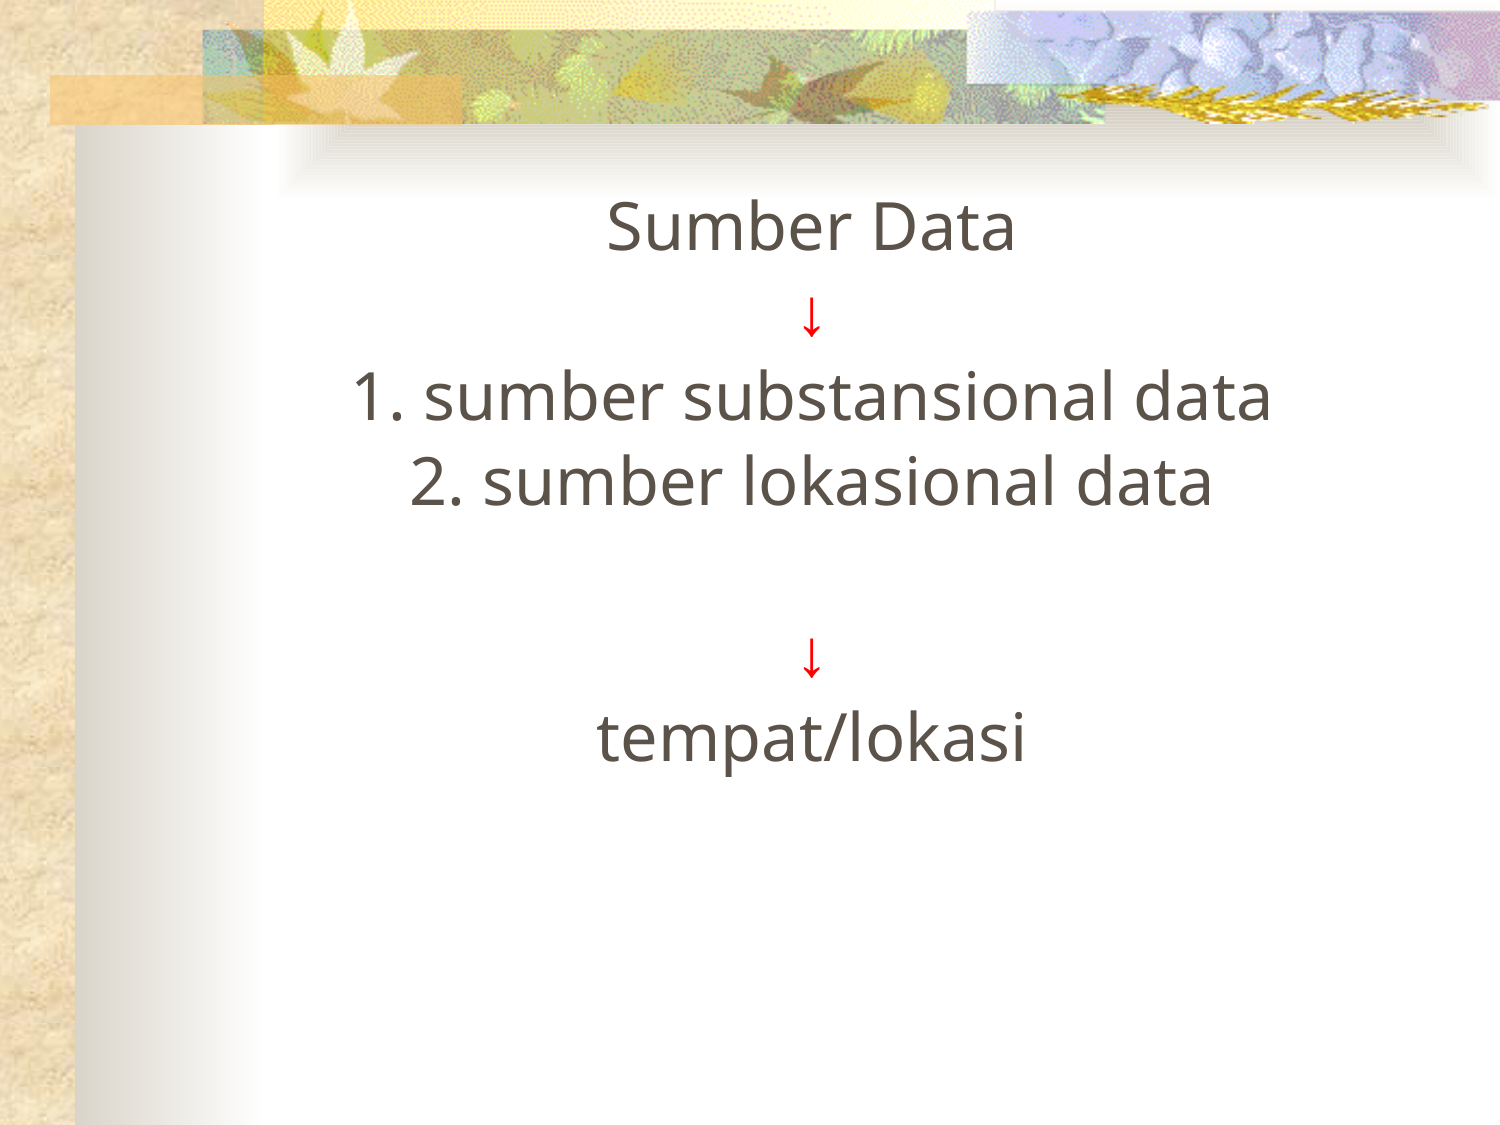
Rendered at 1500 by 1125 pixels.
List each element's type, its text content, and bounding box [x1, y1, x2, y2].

list Sumber Data ↓ 1. sumber substansional data 2. sumber lokasional data ↓ tempat/lokasi [174, 176, 1451, 1020]
picture [0, 0, 1500, 1125]
